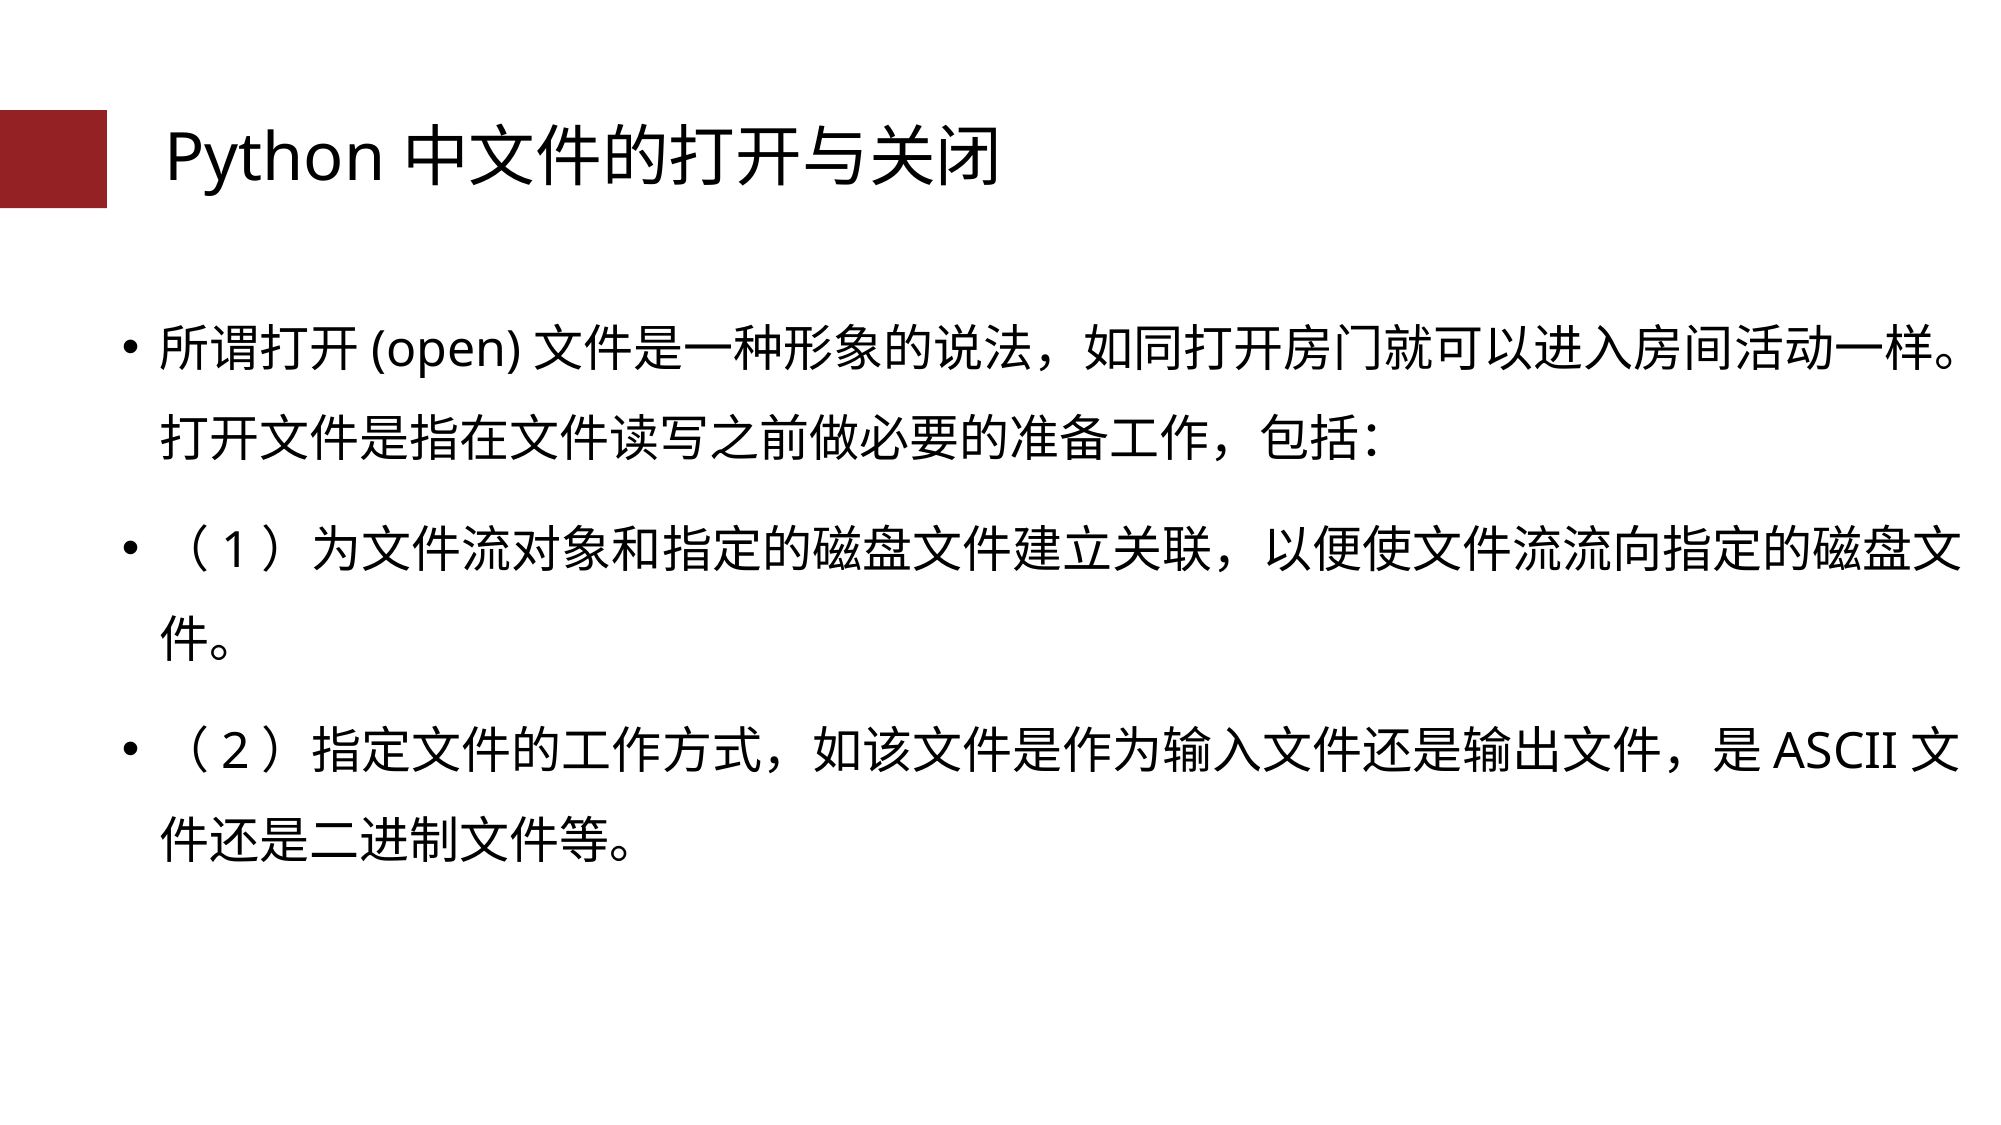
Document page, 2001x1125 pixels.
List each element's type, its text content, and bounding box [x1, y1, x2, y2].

text_box [0, 109, 108, 209]
list 所谓打开(open)文件是一种形象的说法，如同打开房门就可以进入房间活动一样。 打开文件是指在文件读写之前做必要的准备工作，包括： （1）为文件流对象和指定的磁盘文件建立关联，以便使文件流流向指定的磁盘文件。 （2）指定文件的工作方式，如该文件是作为输入文件还是输出文件，是ASCII文件还是二进制文件等。 [106, 278, 2000, 1125]
text_box Python中文件的打开与关闭 [149, 95, 1875, 224]
